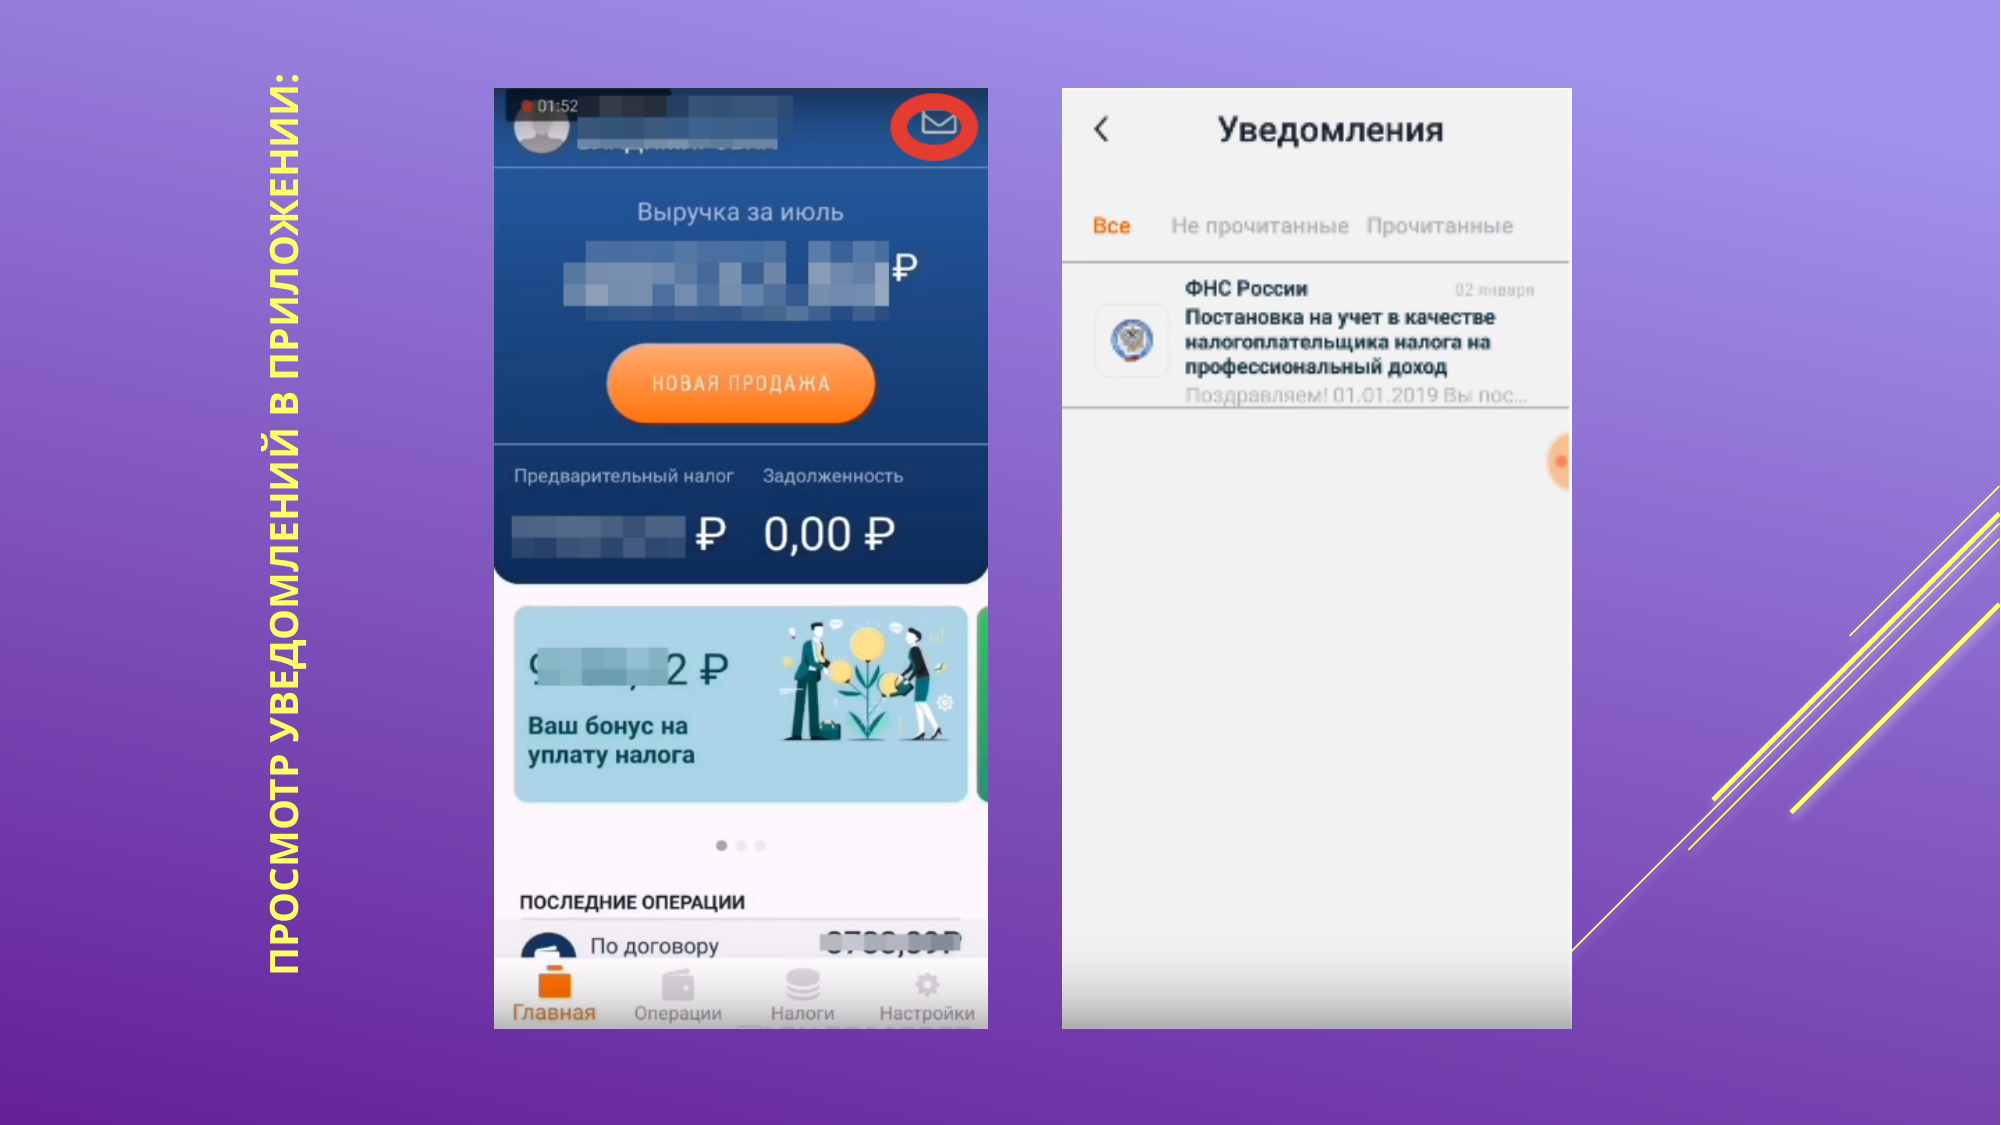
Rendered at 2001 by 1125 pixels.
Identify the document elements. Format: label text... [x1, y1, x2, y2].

title Просмотр уведомлений в приложении: [220, 50, 314, 1000]
picture [1062, 88, 1572, 1029]
picture [494, 88, 989, 1029]
